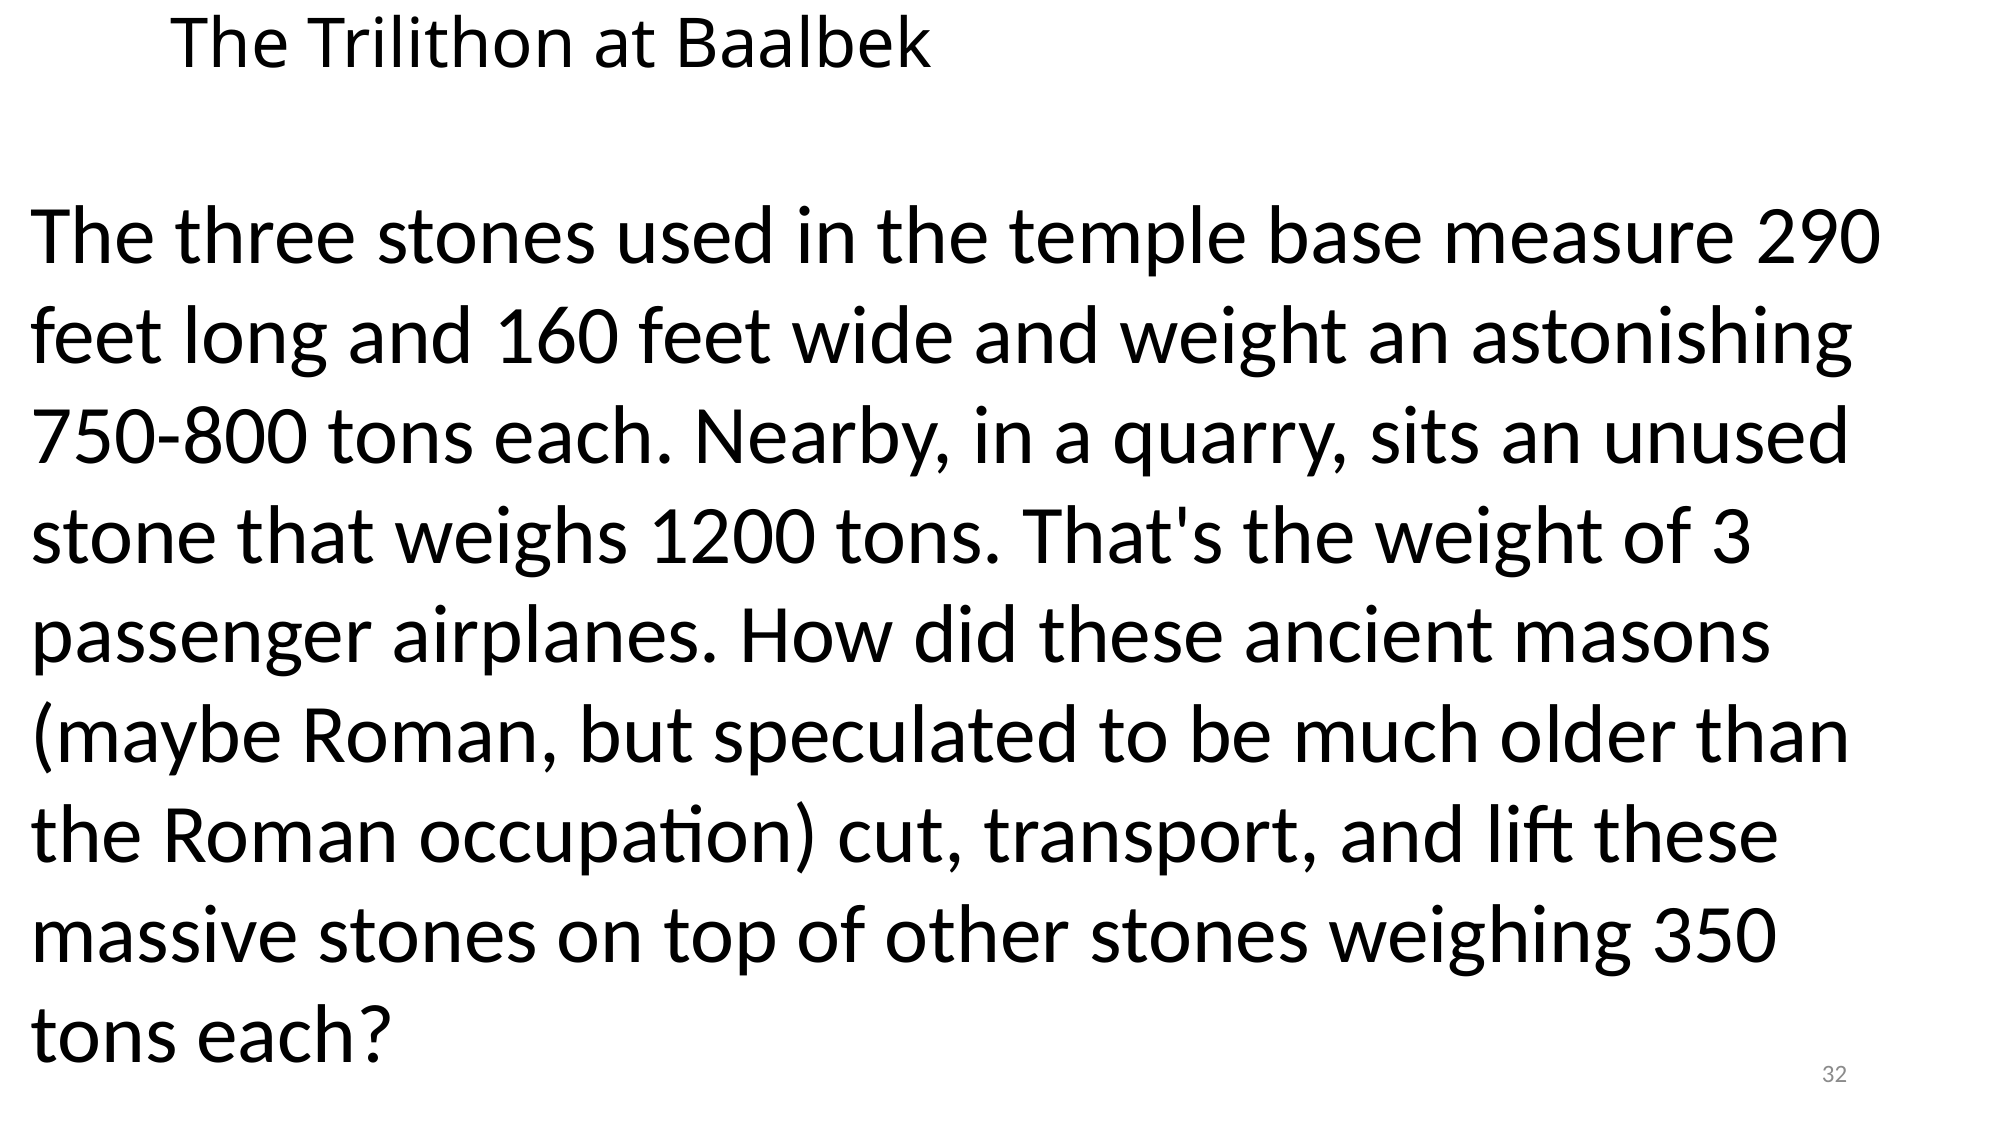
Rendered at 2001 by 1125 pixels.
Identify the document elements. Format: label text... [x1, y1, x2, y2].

slide_number 32 [1412, 1042, 1863, 1103]
text_box The three stones used in the temple base measure 290 feet long and 160 feet wide and weight an astonishing 750-800 tons each. Nearby, in a quarry, sits an unused stone that weighs 1200 tons. That's the weight of 3 passenger airplanes. How did these ancient masons (maybe Roman, but speculated to be much older than the Roman occupation) cut, transport, and lift these massive stones on top of other stones weighing 350 tons each? [15, 172, 1948, 1087]
title The Trilithon at Baalbek [137, 0, 1863, 172]
